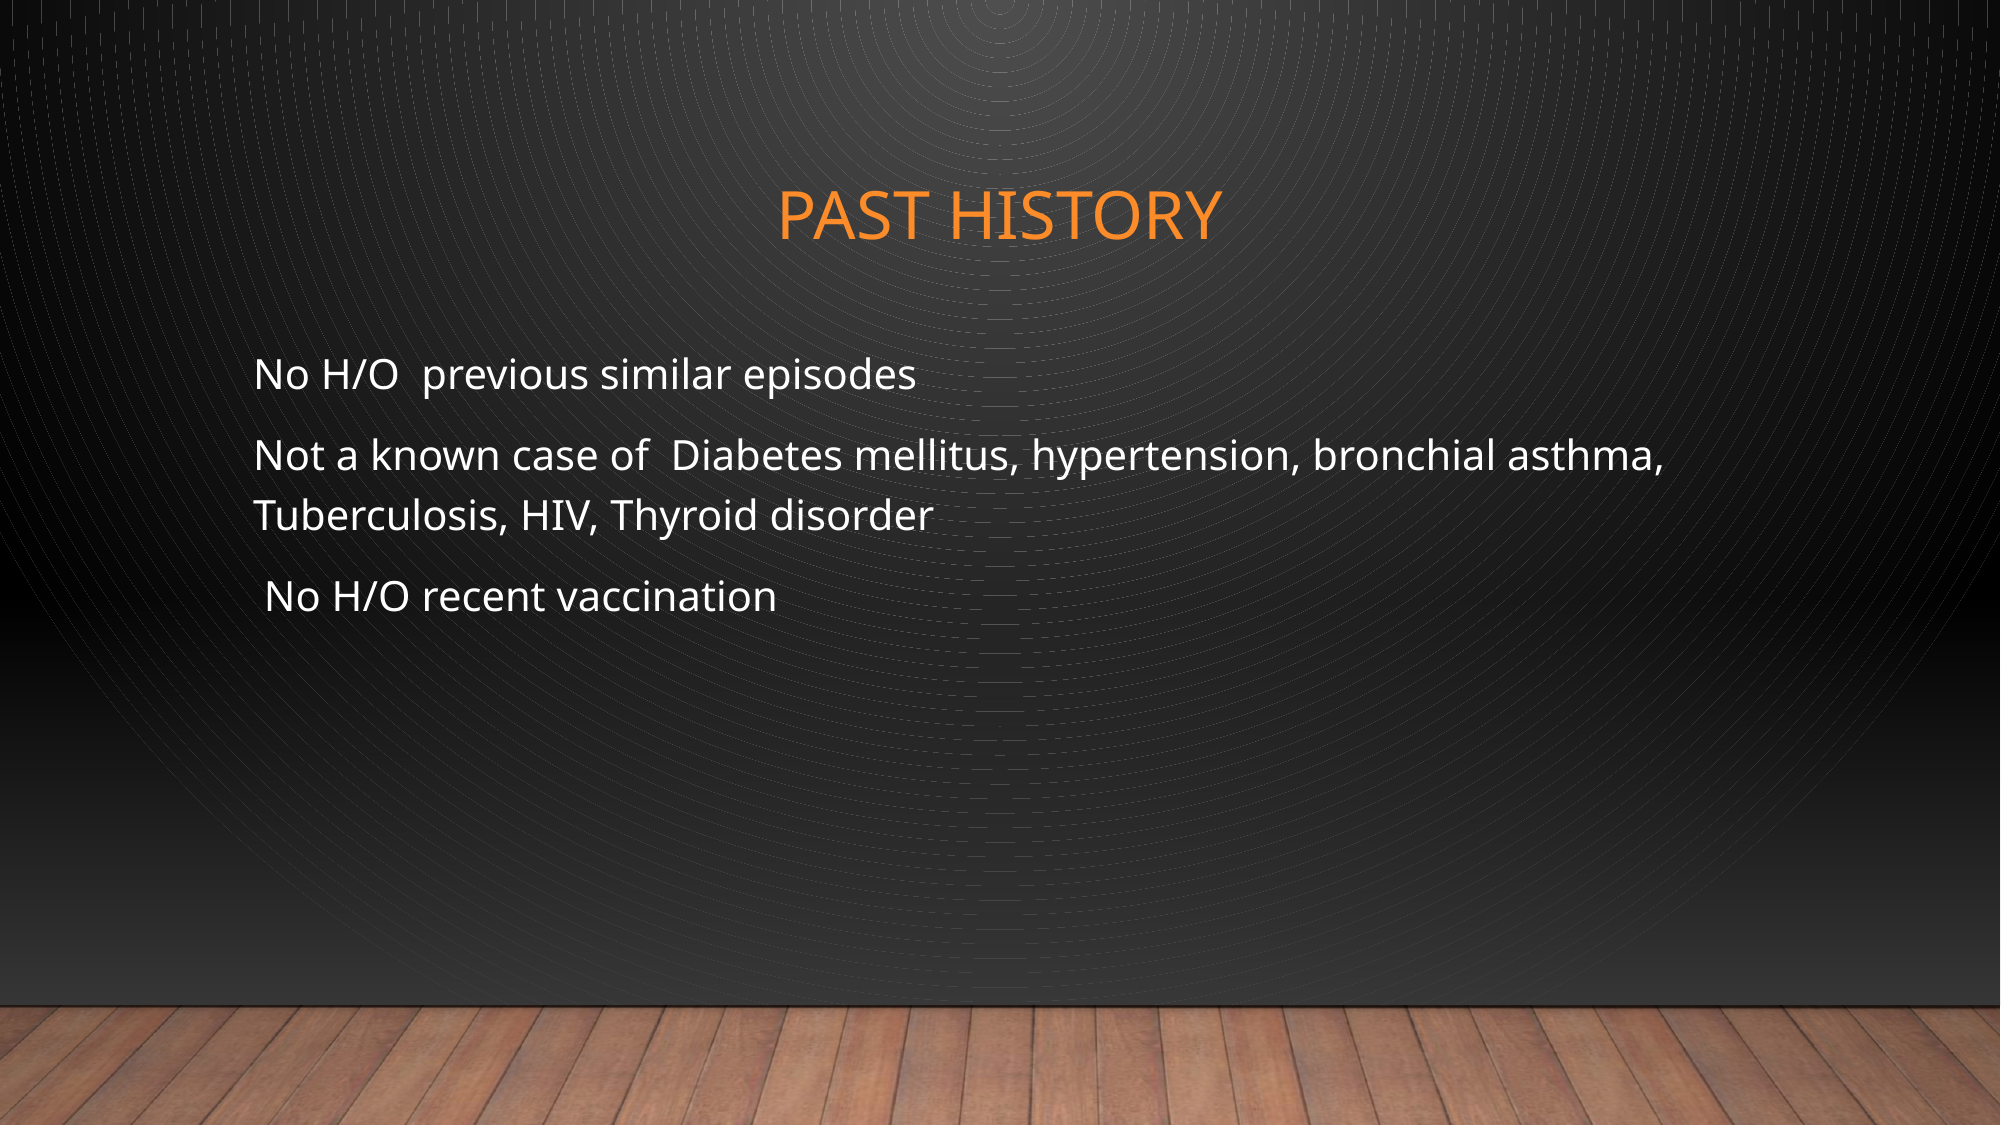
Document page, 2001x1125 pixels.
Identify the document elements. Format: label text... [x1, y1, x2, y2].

title PAST HISTORY [238, 131, 1763, 305]
picture [0, 1005, 2000, 1125]
list No H/O previous similar episodes Not a known case of Diabetes mellitus, hypertension, bronchial asthma, Tuberculosis, HIV, Thyroid disorder No H/O recent vaccination [238, 330, 1763, 897]
